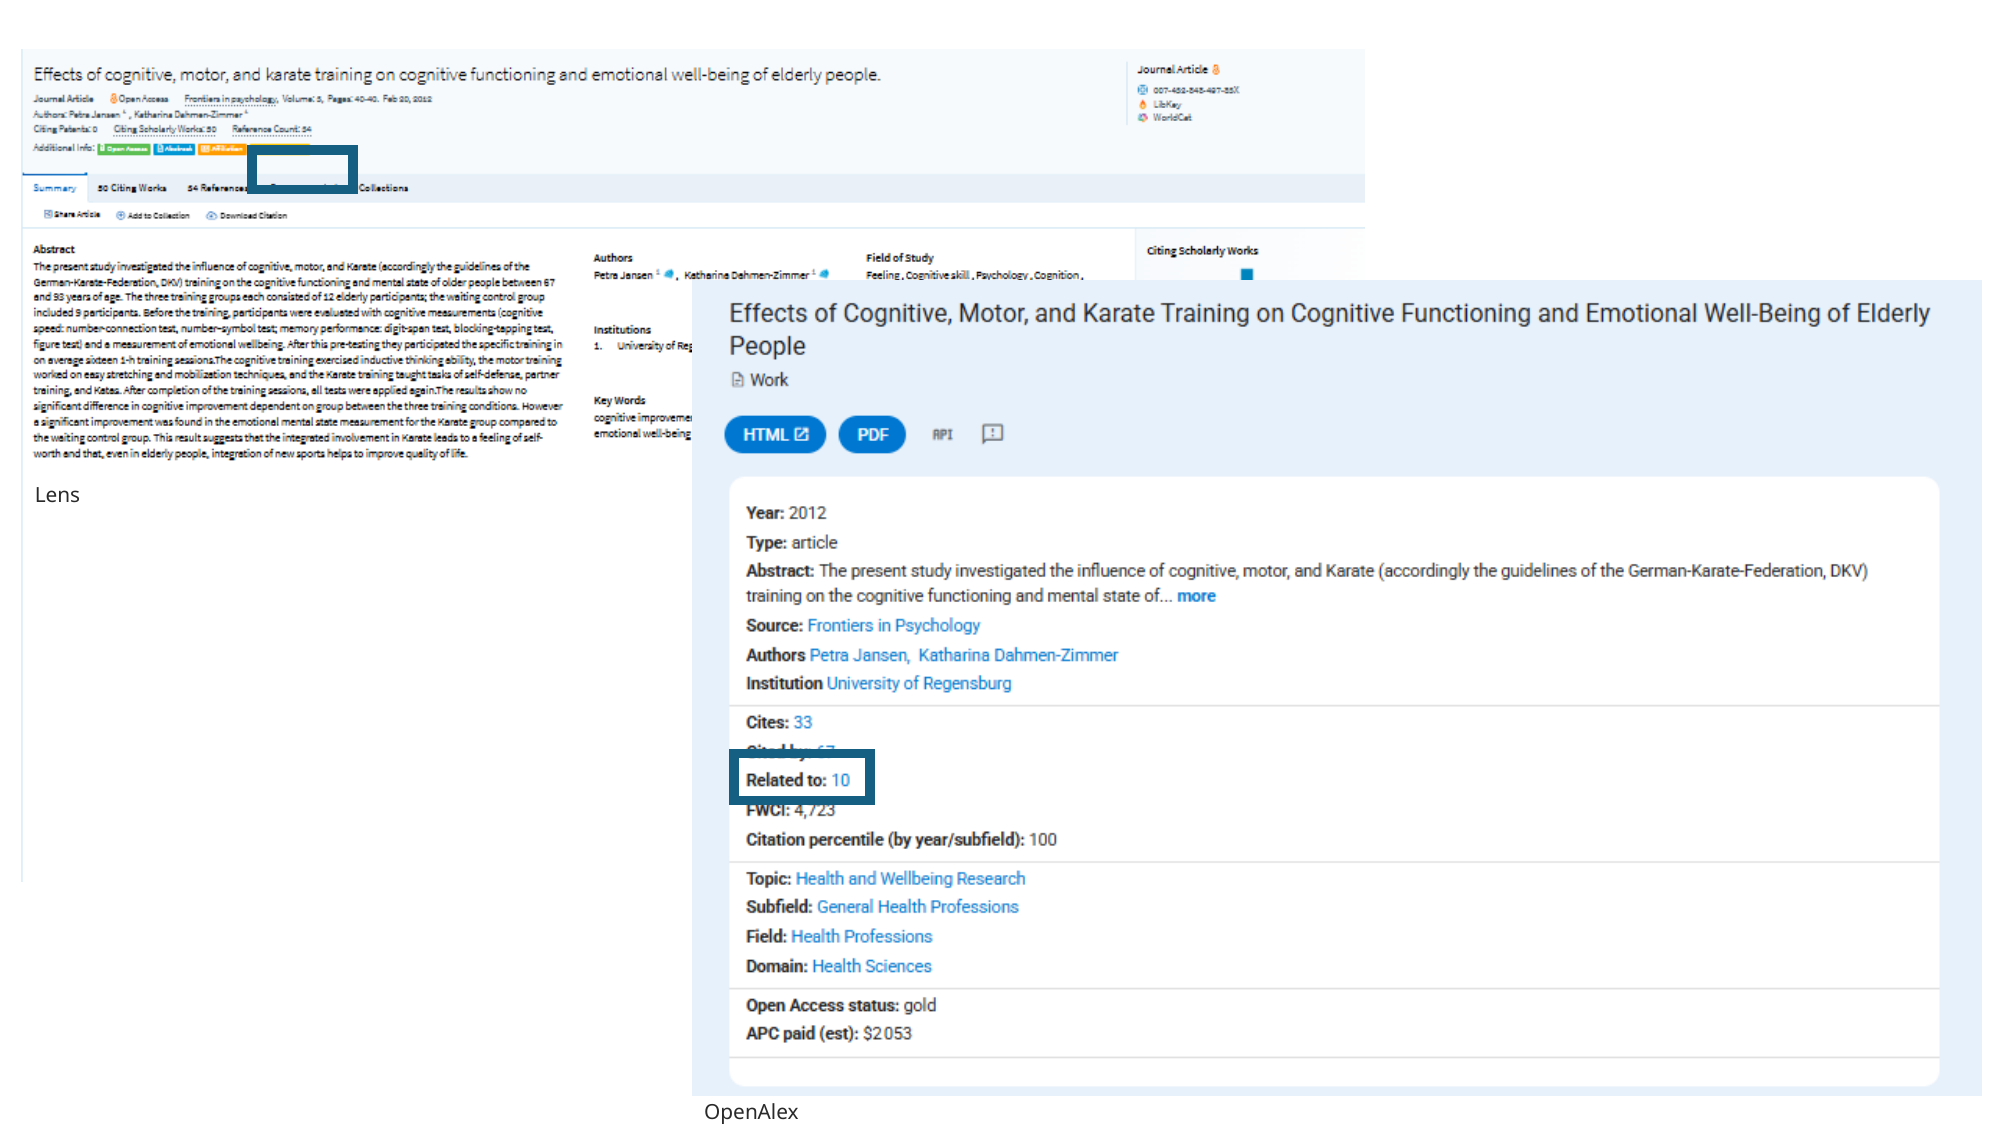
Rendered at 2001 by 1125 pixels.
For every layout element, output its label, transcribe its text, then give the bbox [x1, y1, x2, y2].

text_box OpenAlex [689, 1091, 870, 1125]
picture [19, 49, 1982, 1097]
